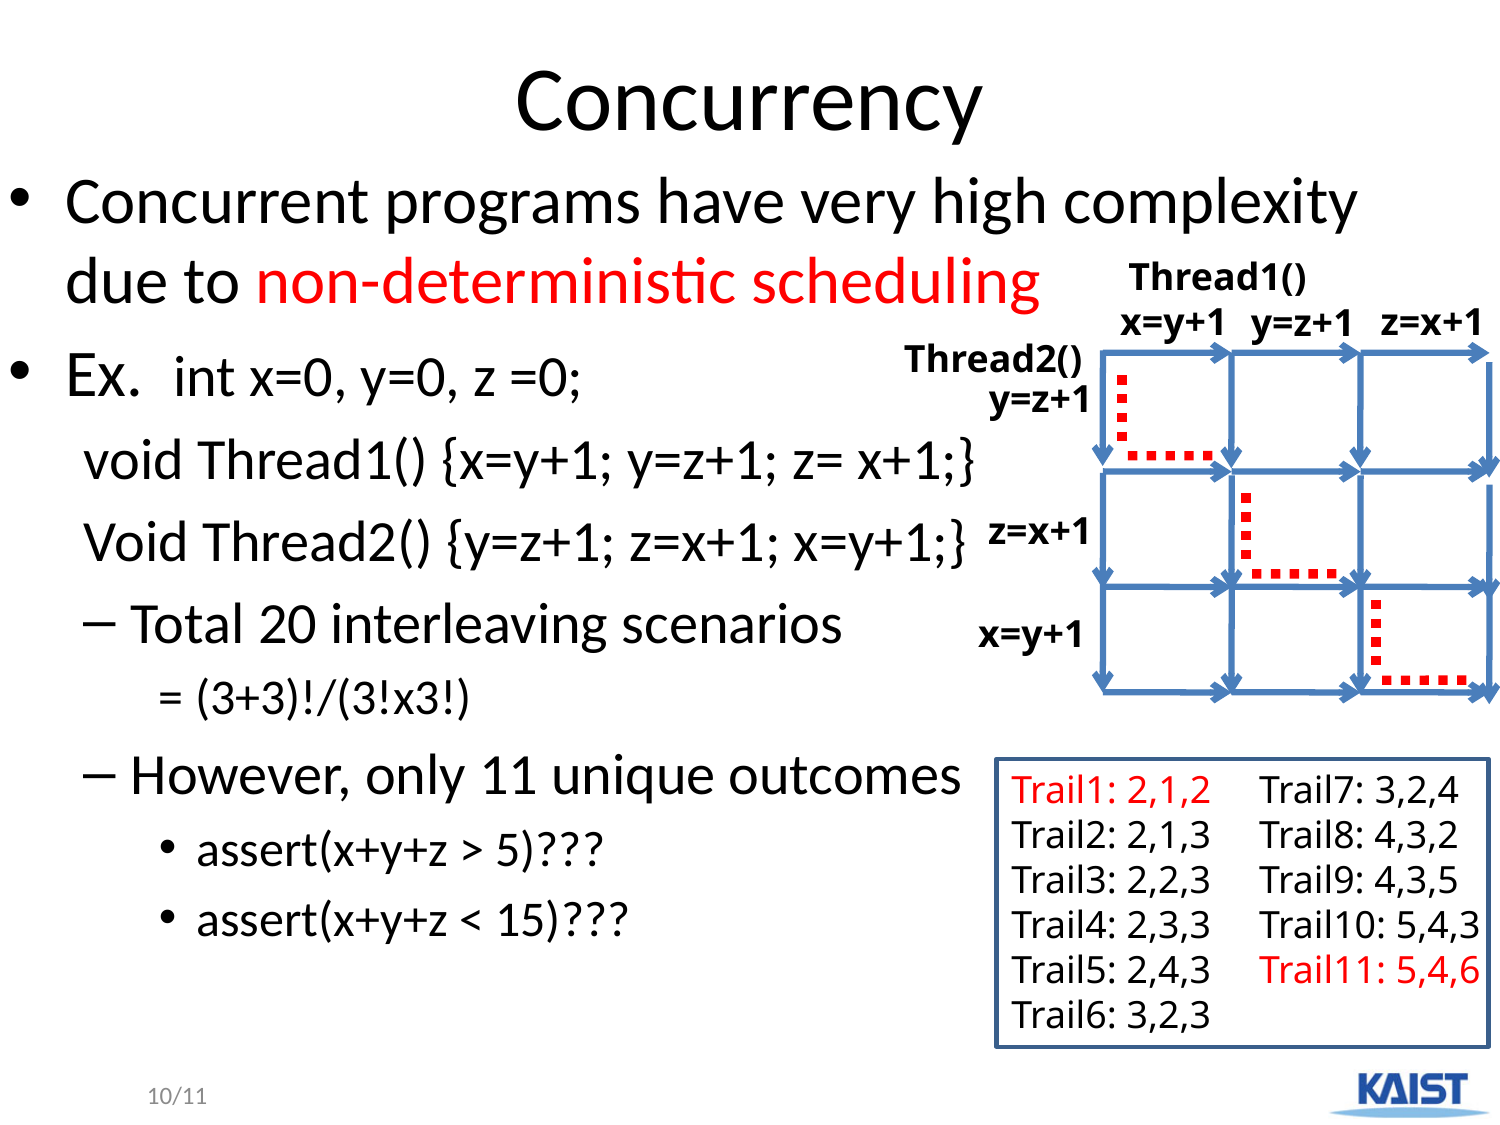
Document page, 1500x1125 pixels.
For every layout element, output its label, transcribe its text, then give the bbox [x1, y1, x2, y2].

title Concurrency [0, 23, 1500, 164]
text_box Thread2() [889, 328, 952, 388]
text_box Thread1() [1113, 245, 1322, 288]
picture [1324, 1069, 1492, 1122]
list Concurrent programs have very high complexity due to non-deterministic scheduling Ex. int x=0, y=0, z =0; void Thread1() {x=y+1; y=z+1; z= x+1;} Void Thread2() {y=z+1; z=x+1; x=y+1;} Total 20 interleaving scenarios = (3+3)!/(3!x3!) However, only 11 unique outcomes assert(x+y+z > 5)??? assert(x+y+z < 15)??? [0, 149, 1377, 1005]
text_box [996, 758, 1500, 1047]
slide_number 10/11 [75, 1065, 223, 1125]
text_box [957, 290, 1500, 705]
